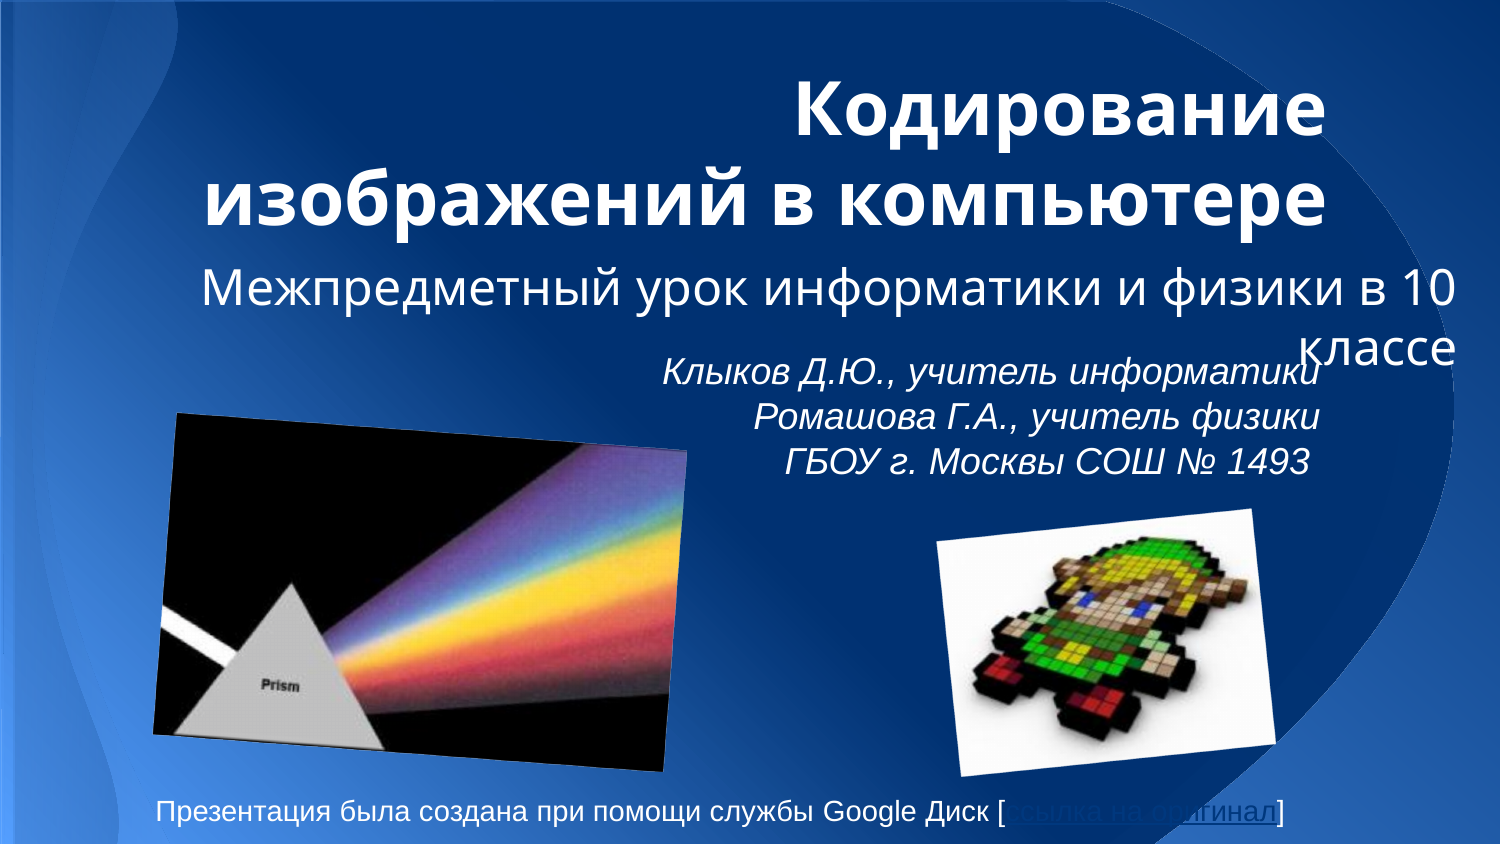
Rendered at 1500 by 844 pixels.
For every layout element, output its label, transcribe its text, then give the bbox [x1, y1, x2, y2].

picture [937, 509, 1275, 776]
picture [153, 413, 684, 772]
subtitle Клыков Д.Ю., учитель информатики Ромашова Г.А., учитель физики ГБОУ г. Москвы СОШ № 1493 [611, 331, 1337, 481]
subtitle Межпредметный урок информатики и физики в 10 классе [56, 239, 1473, 390]
title Кодирование изображений в компьютере [186, 52, 1344, 239]
text_box Презентация была создана при помощи службы Google Диск [ссылка на оригинал] [140, 785, 1313, 835]
